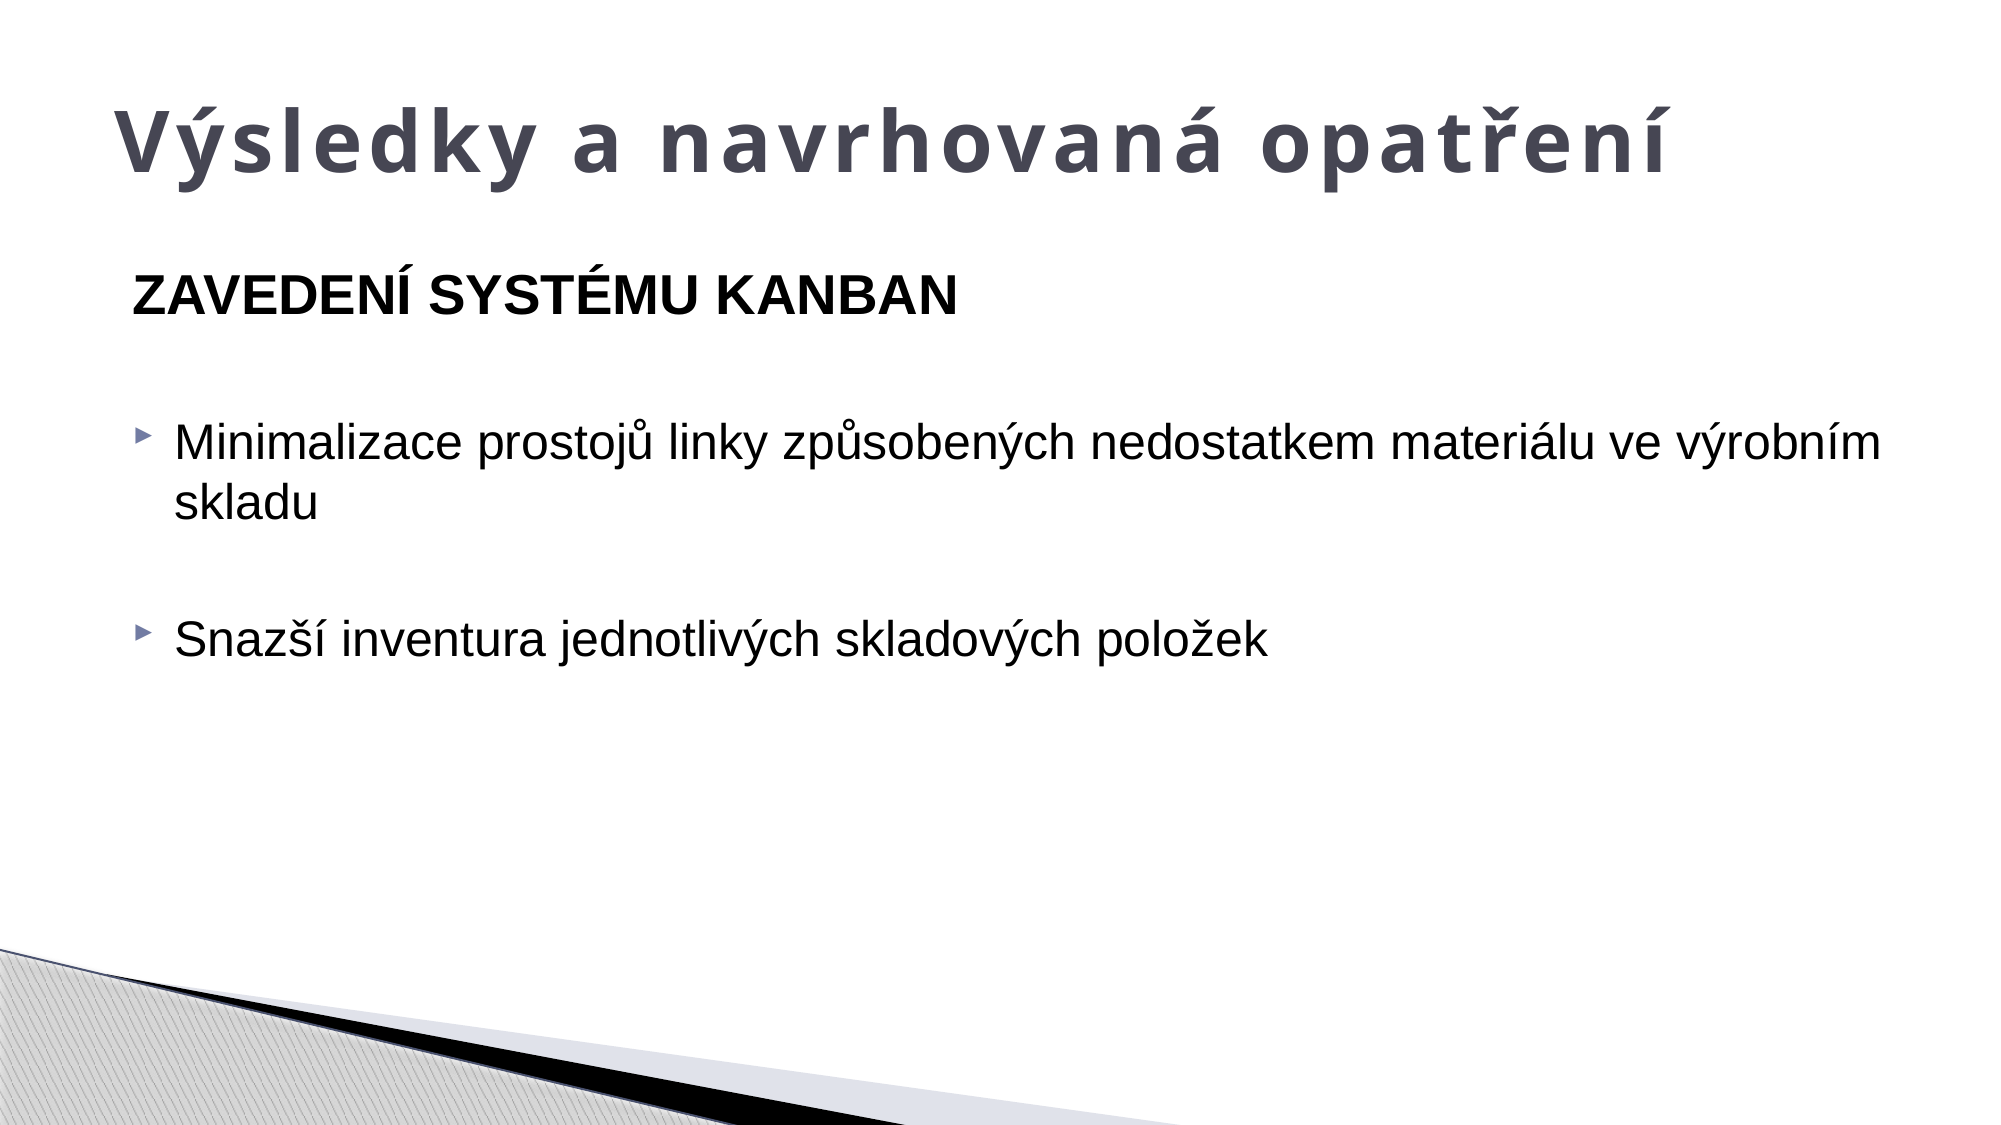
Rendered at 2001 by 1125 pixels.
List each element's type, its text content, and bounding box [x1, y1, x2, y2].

title Výsledky a navrhovaná opatření [99, 45, 1900, 233]
list ZAVEDENÍ SYSTÉMU KANBAN Minimalizace prostojů linky způsobených nedostatkem materiálu ve výrobním skladu Snazší inventura jednotlivých skladových položek [99, 250, 1900, 994]
